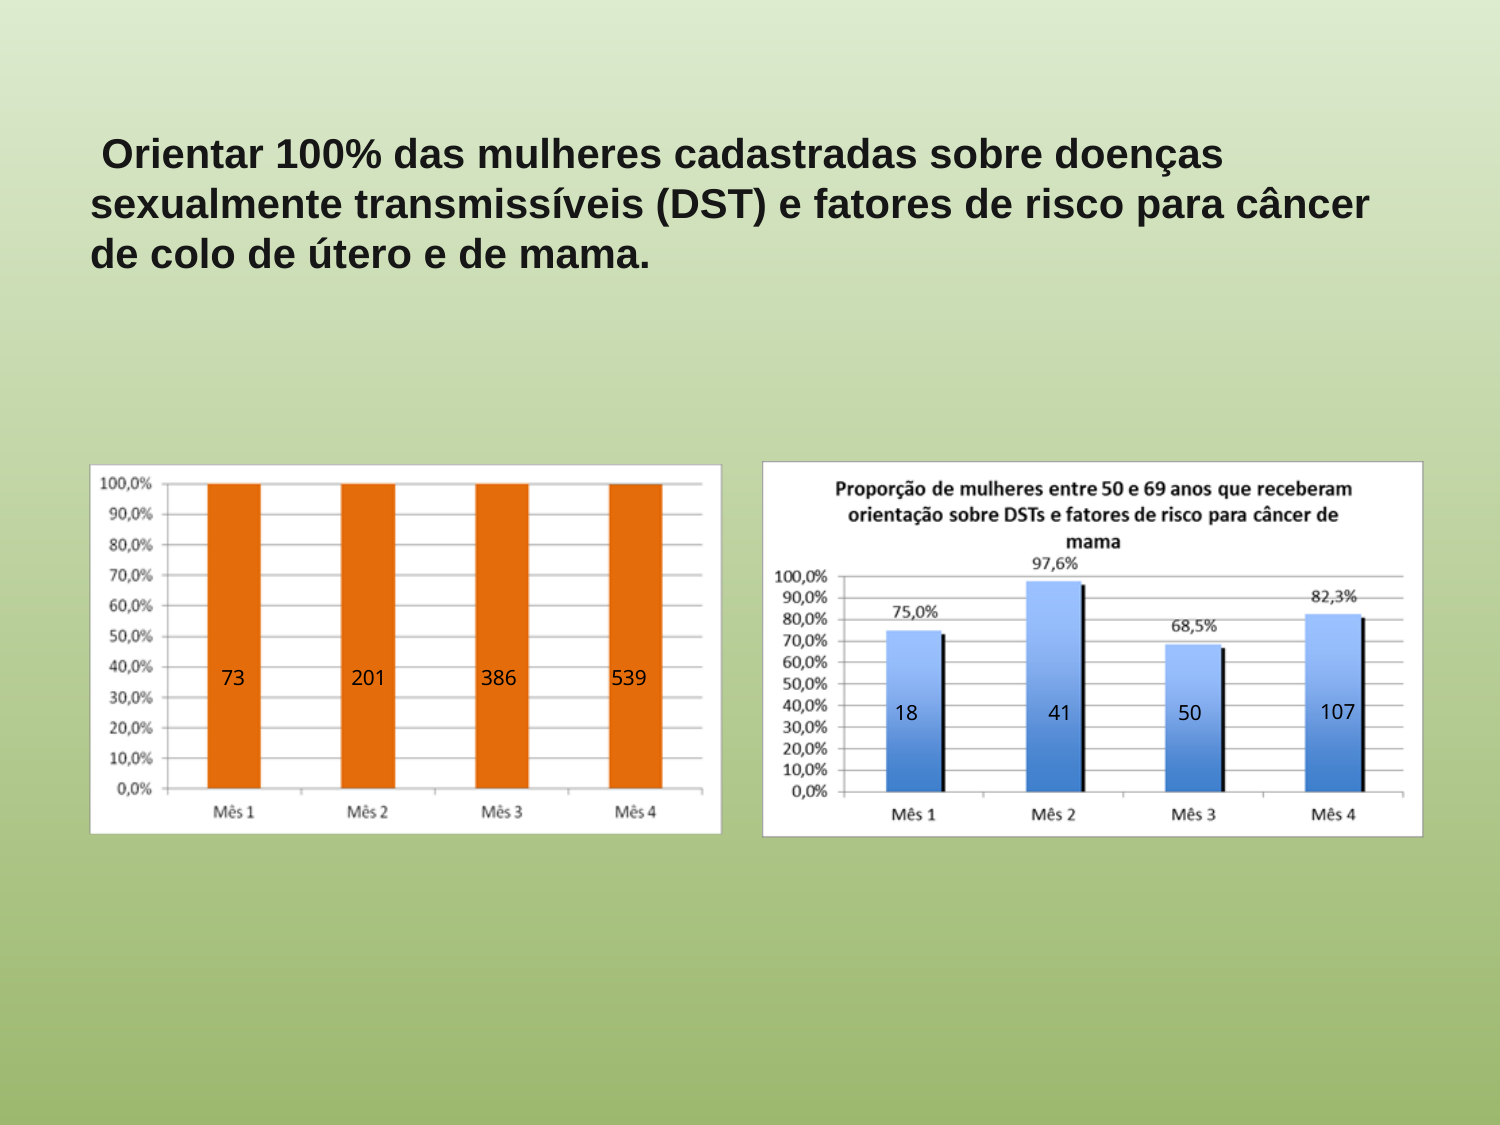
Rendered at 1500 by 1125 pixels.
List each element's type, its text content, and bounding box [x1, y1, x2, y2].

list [88, 464, 724, 836]
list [762, 461, 1426, 839]
title Orientar 100% das mulheres cadastradas sobre doenças sexualmente transmissíveis (DST) e fatores de risco para câncer de colo de útero e de mama. [74, 42, 1426, 351]
